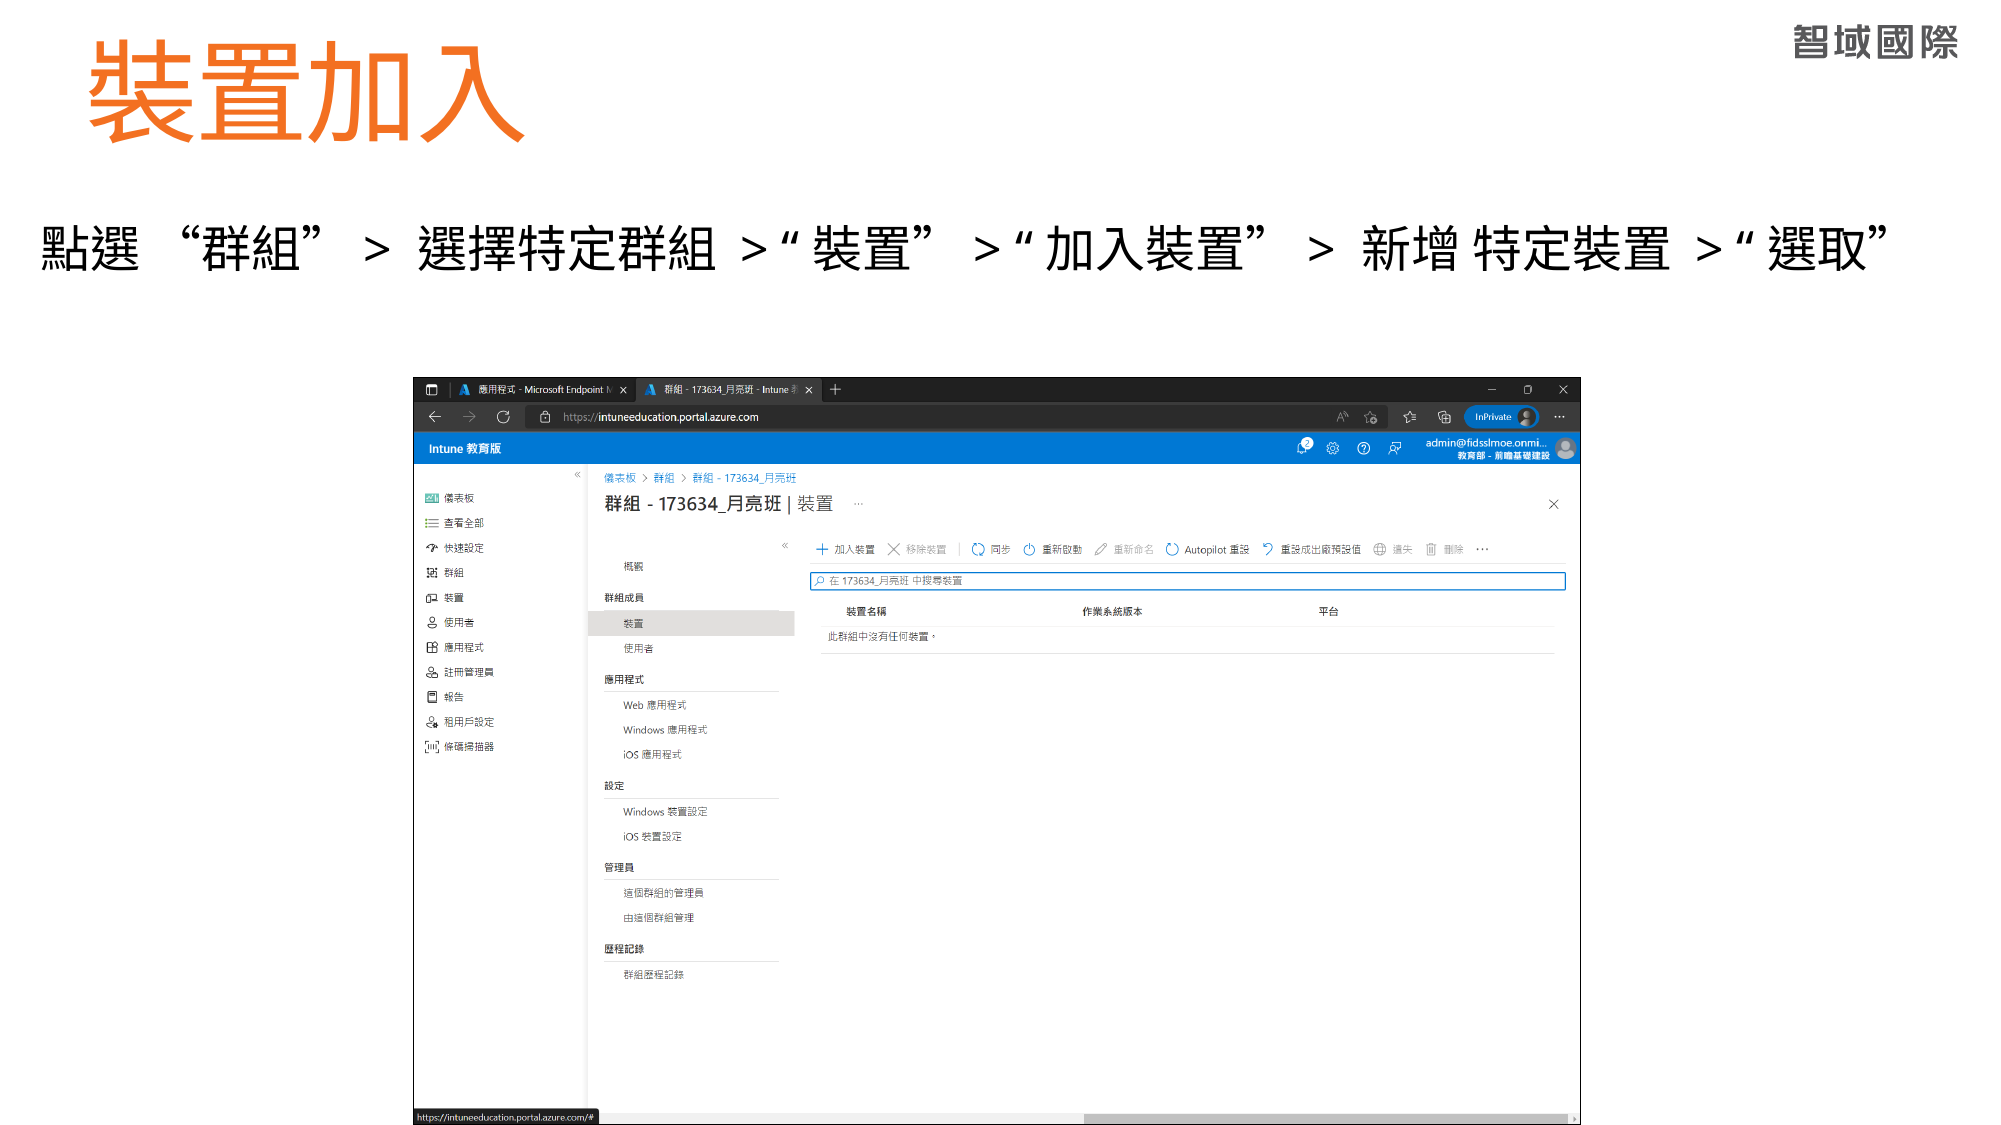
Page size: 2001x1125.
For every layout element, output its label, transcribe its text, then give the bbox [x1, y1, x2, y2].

picture [1792, 22, 1958, 61]
title 裝置加入 [85, 37, 1915, 161]
picture [412, 377, 1581, 1125]
text_box 點選 “群組”> 選擇特定群組 > “裝置”> “加入裝置”> 新增 特定裝置 > “選取” [25, 209, 2000, 285]
